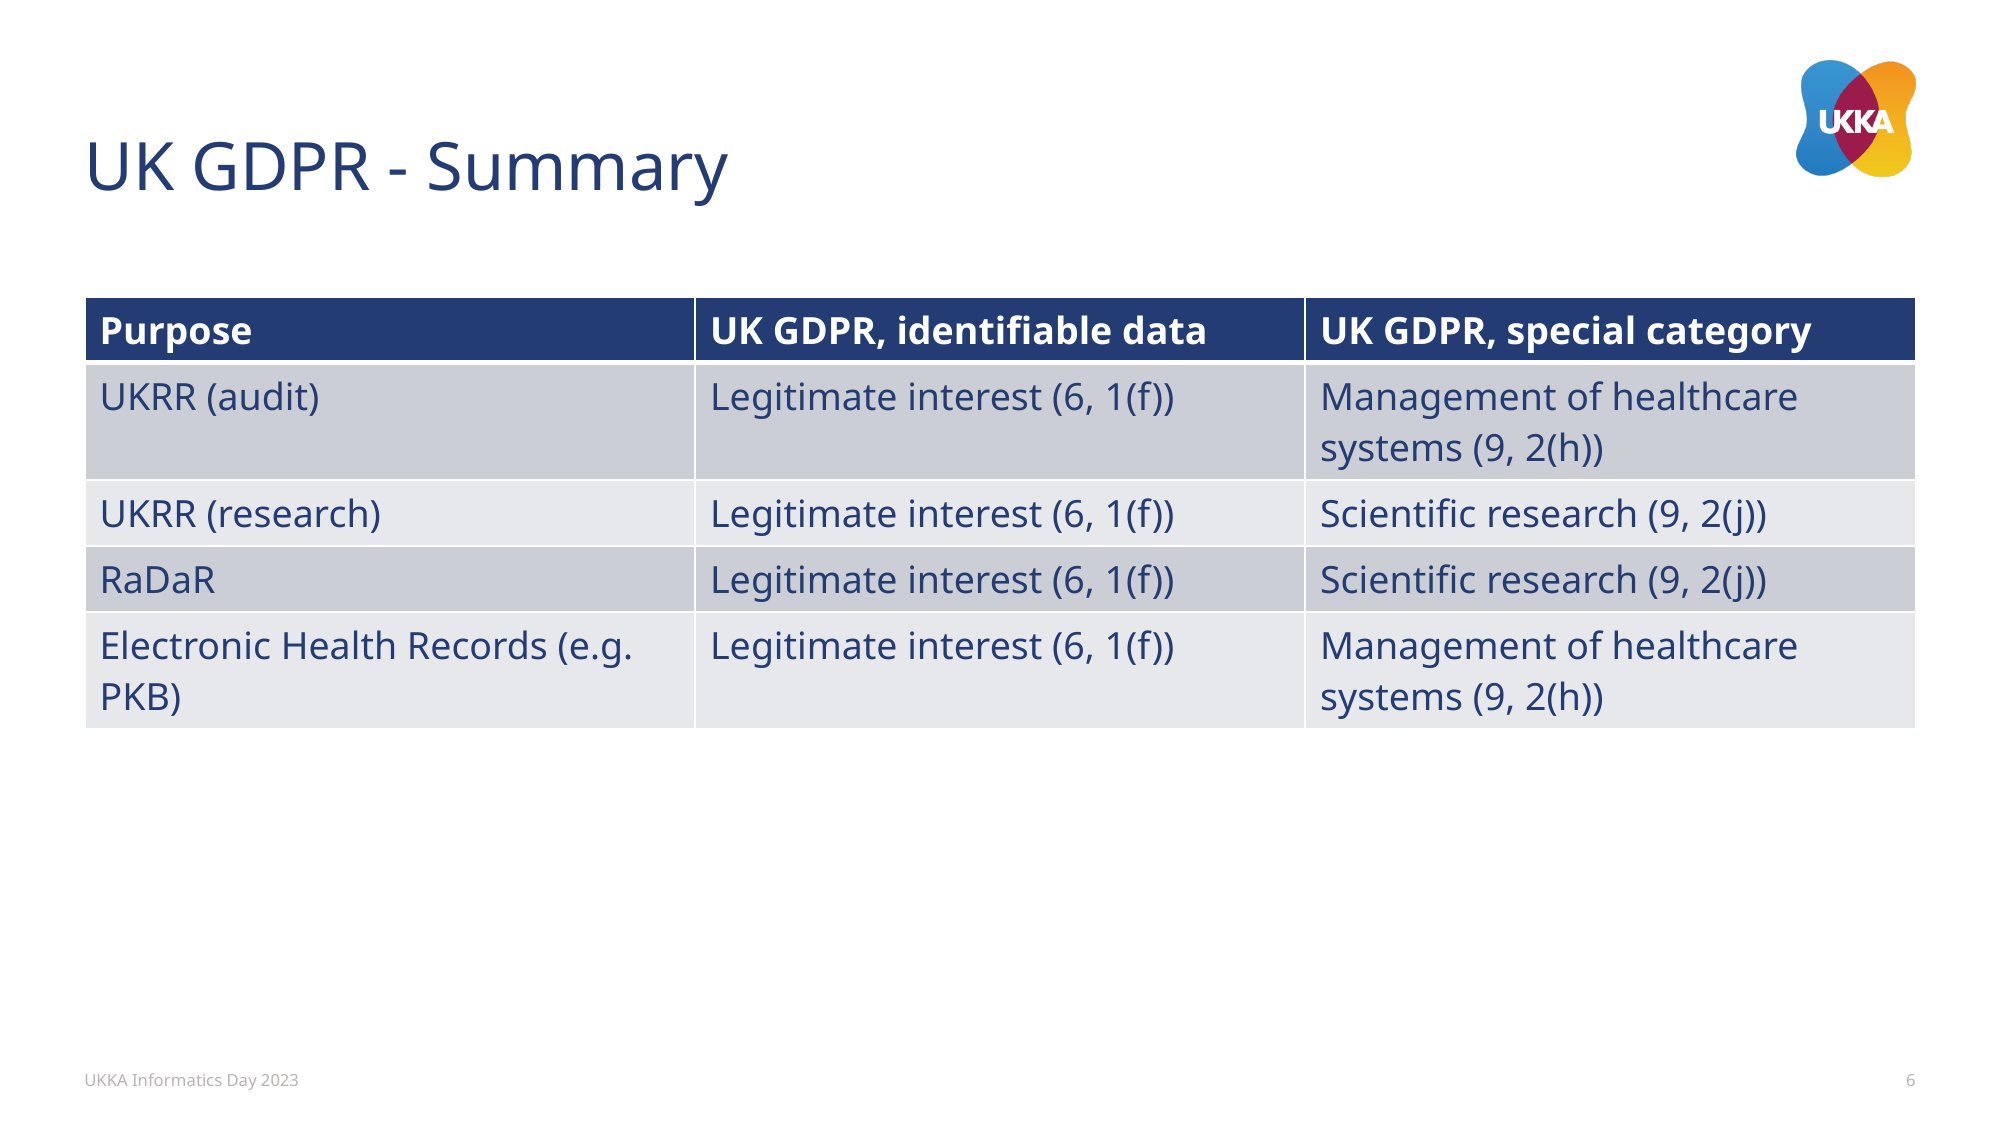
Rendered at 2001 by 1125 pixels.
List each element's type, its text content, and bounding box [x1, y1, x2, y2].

table_cell Legitimate interest (6, 1(f)) [696, 613, 1304, 728]
table_cell UKRR (audit) [86, 365, 694, 479]
table_header UK GDPR, special category [1306, 298, 1915, 360]
table_cell Scientific research (9, 2(j)) [1306, 481, 1915, 545]
table_cell Electronic Health Records (e.g. PKB) [86, 613, 694, 728]
table_cell Legitimate interest (6, 1(f)) [696, 481, 1304, 545]
table_header UK GDPR, identifiable data [696, 298, 1304, 360]
table_header Purpose [86, 298, 694, 360]
slide_number 6 [1856, 1070, 1916, 1091]
table_cell Legitimate interest (6, 1(f)) [696, 547, 1304, 611]
table_cell UKRR (research) [86, 481, 694, 545]
table_cell Legitimate interest (6, 1(f)) [696, 365, 1304, 479]
title UK GDPR - Summary [84, 60, 1650, 268]
picture [1796, 60, 1916, 177]
table_cell Scientific research (9, 2(j)) [1306, 547, 1915, 611]
footer UKKA Informatics Day 2023 [84, 1070, 1562, 1091]
table_cell Management of healthcare systems (9, 2(h)) [1306, 613, 1915, 728]
table_cell Management of healthcare systems (9, 2(h)) [1306, 365, 1915, 479]
table_cell RaDaR [86, 547, 694, 611]
